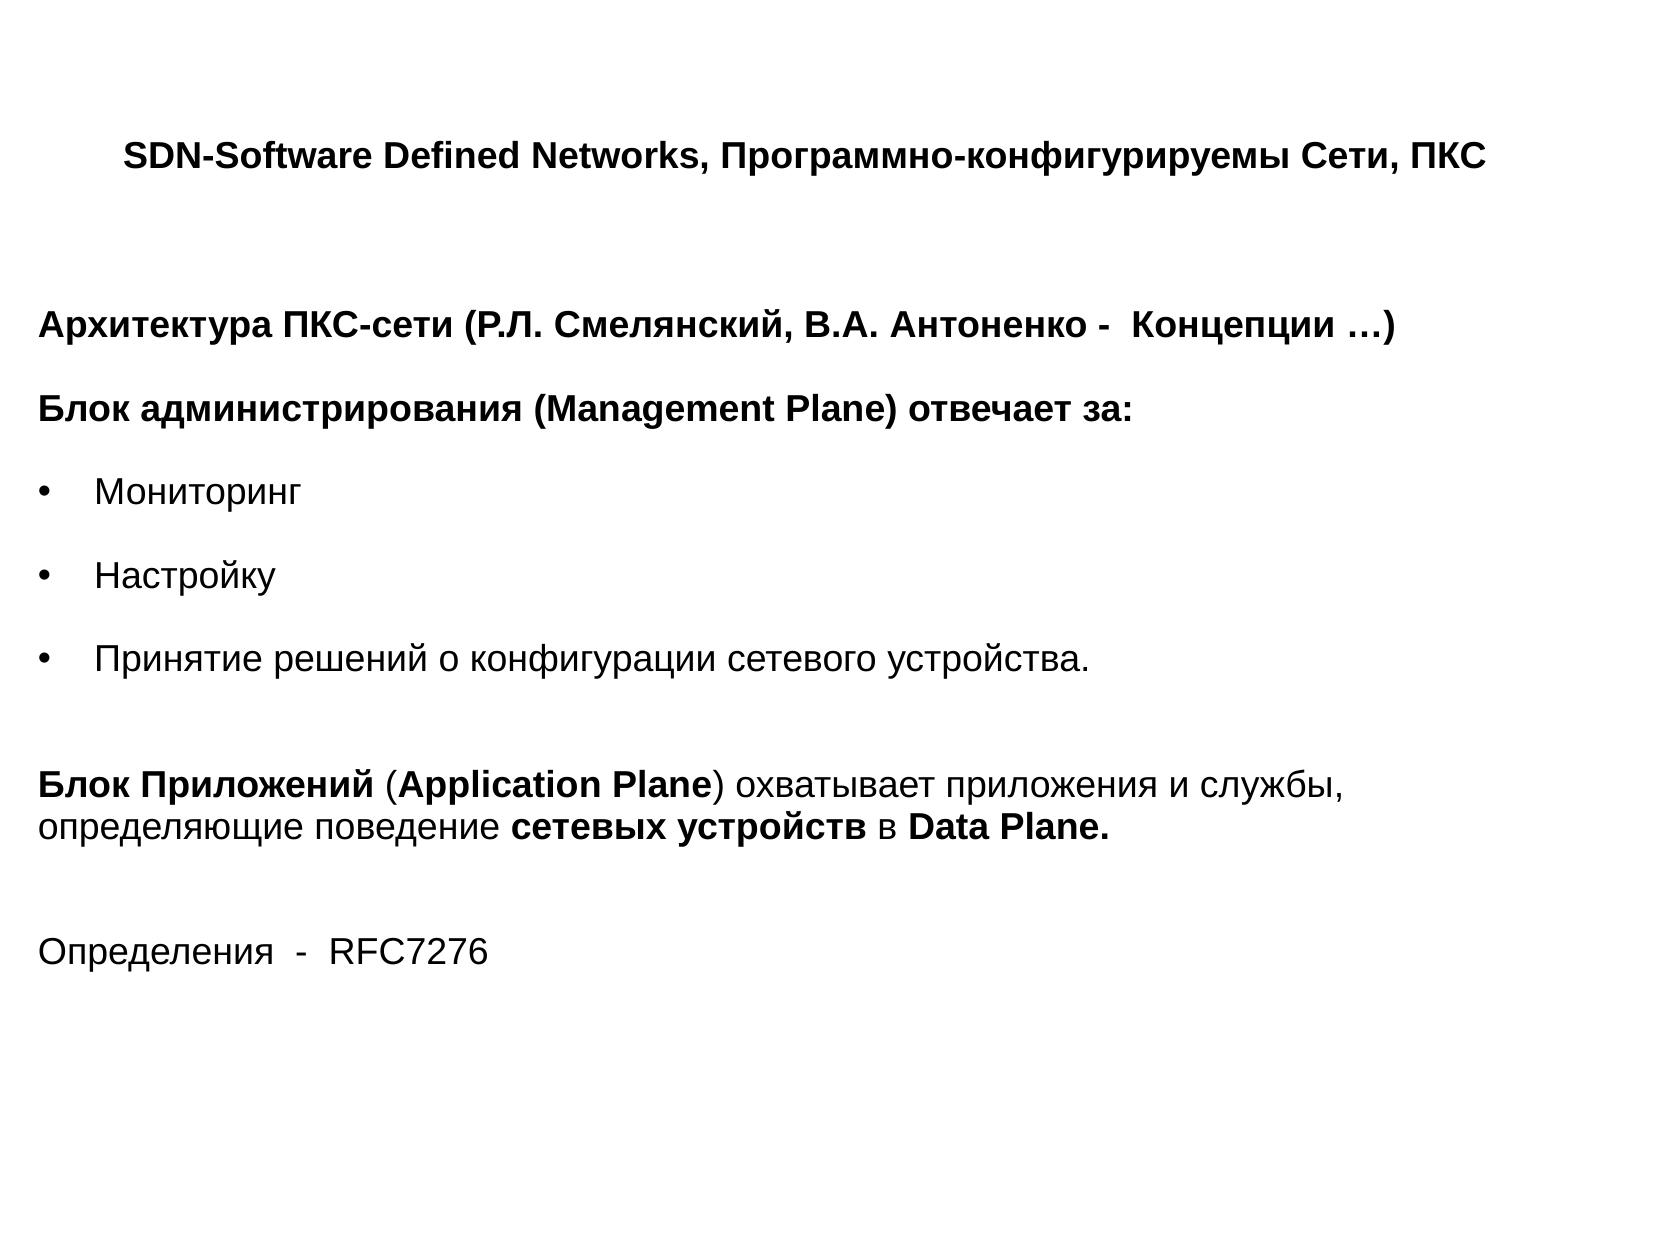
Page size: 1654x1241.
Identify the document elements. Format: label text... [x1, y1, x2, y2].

text_box Архитектура ПКС-сети (Р.Л. Смелянский, В.А. Антоненко - Концепции …) Блок администрирования (Management Plane) отвечает за: Мониторинг Настройку Принятие решений о конфигурации сетевого устройства. Блок Приложений (Application Plane) охватывает приложения и службы, определяющие поведение сетевых устройств в Data Plane. Определения - RFC7276 [22, 296, 1589, 981]
text_box SDN-Software Defined Networks, Программно-конфигурируемы Сети, ПКС [61, 73, 1550, 232]
